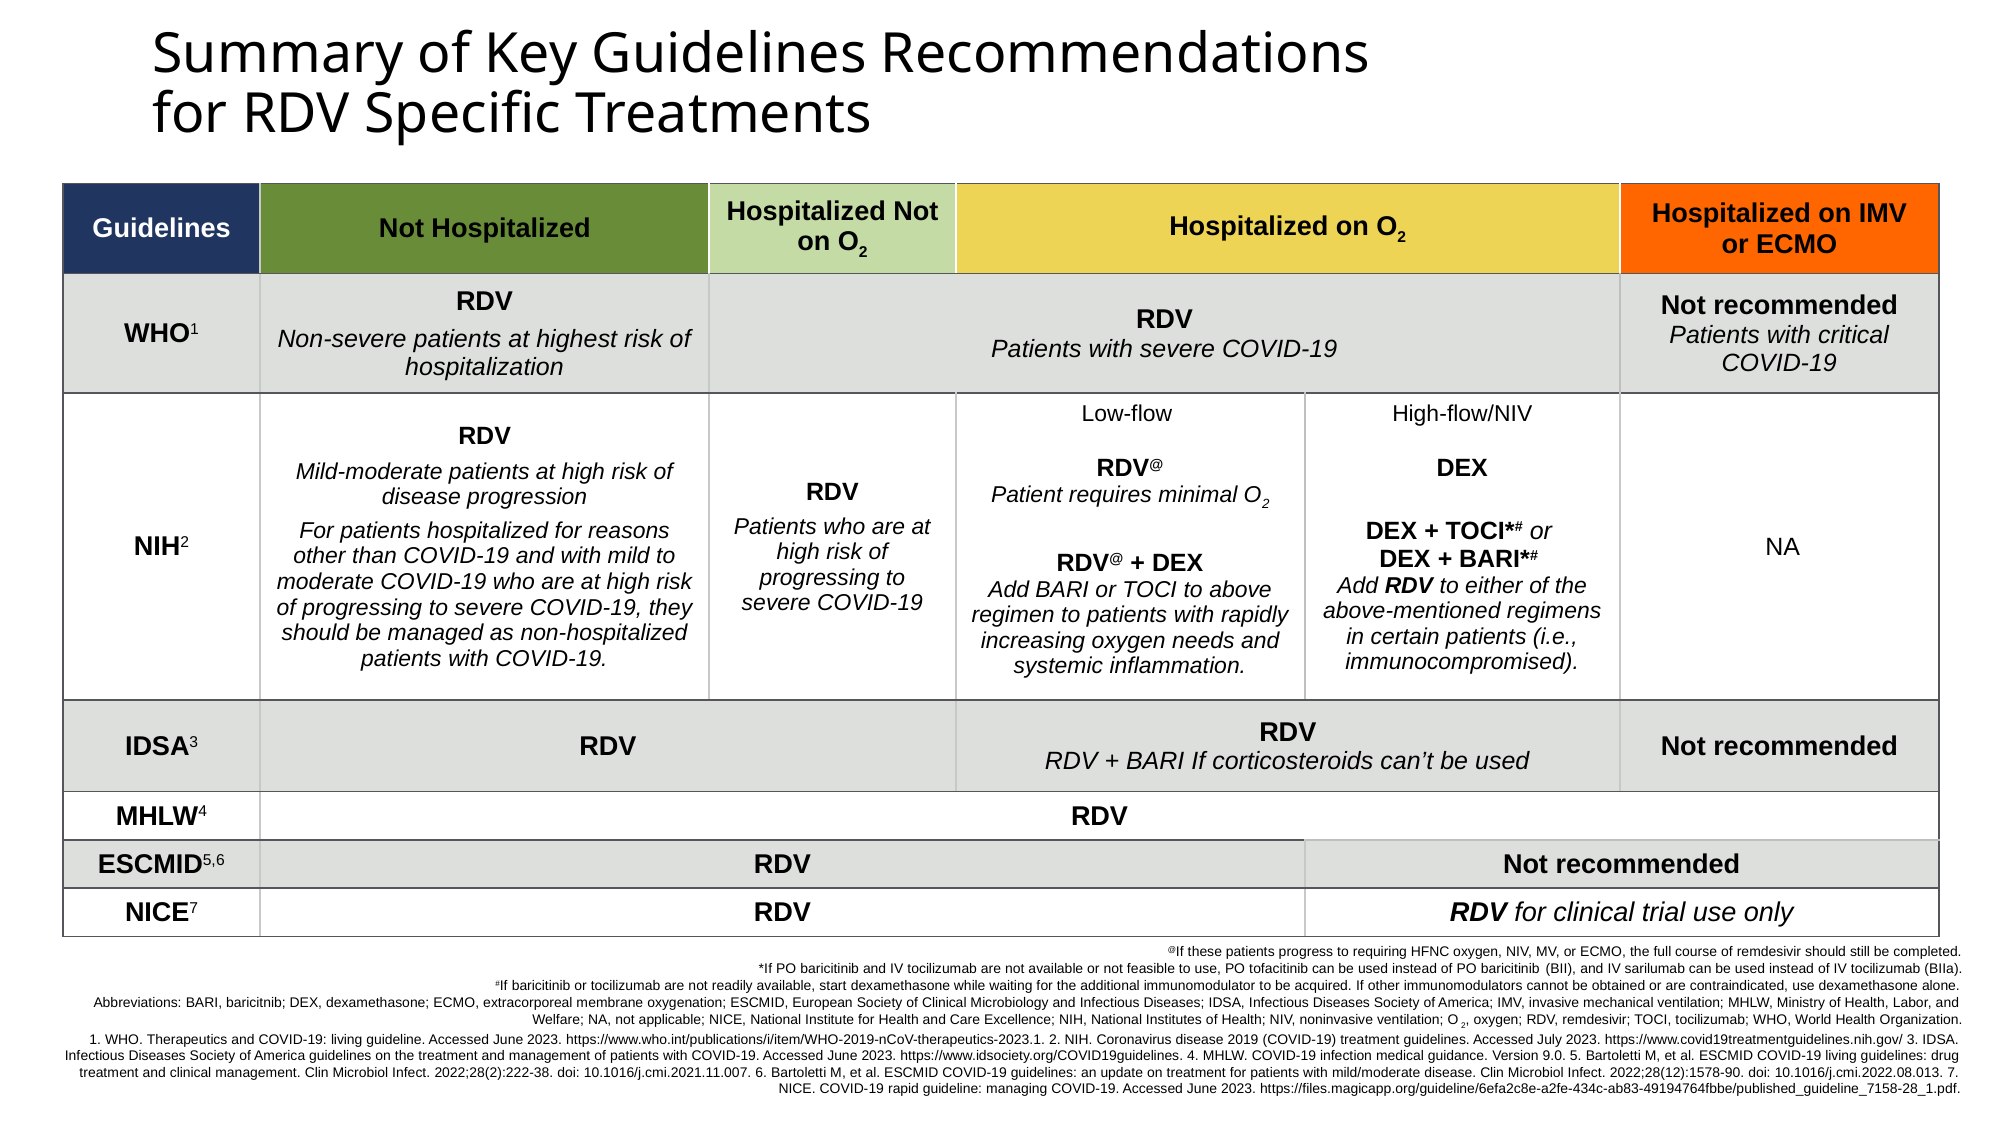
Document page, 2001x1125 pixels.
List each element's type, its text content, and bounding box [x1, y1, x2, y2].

table_cell MHLW4 [64, 792, 259, 839]
table_header Hospitalized Not on O2 [710, 184, 955, 273]
table_cell Not recommended Patients with critical COVID-19 [1621, 274, 1938, 392]
table_cell RDV Patients who are at high risk of progressing to severe COVID-19 [710, 394, 955, 699]
table_cell High-flow/NIV DEX DEX + TOCI*# or DEX + BARI*# Add RDV to either of the above-mentioned regimens in certain patients (i.e., immunocompromised). [1306, 394, 1619, 699]
table_cell WHO1 [64, 274, 259, 392]
table_cell RDV Non-severe patients at highest risk of hospitalization [261, 274, 708, 392]
table_cell RDV RDV + BARI If corticosteroids can’t be used [957, 701, 1619, 791]
table_cell Not recommended [1621, 701, 1938, 791]
table_cell ESCMID5,6 [64, 841, 259, 887]
table_cell RDV [261, 792, 1938, 839]
table_cell NIH2 [64, 394, 259, 699]
table_cell NA [1621, 394, 1938, 699]
table_header Hospitalized on IMV or ECMO [1621, 184, 1938, 273]
table_cell RDV [261, 889, 1304, 936]
table_cell IDSA3 [64, 701, 259, 791]
table_cell NICE7 [64, 889, 259, 936]
table_header Guidelines [64, 184, 259, 273]
table_header Hospitalized on O2 [957, 184, 1619, 273]
table_cell Not recommended [1306, 841, 1938, 887]
table_cell Low-flow RDV@ Patient requires minimal O2 RDV@ + DEX Add BARI or TOCI to above regimen to patients with rapidly increasing oxygen needs and systemic inflammation. [957, 394, 1304, 699]
table_cell RDV [261, 701, 955, 791]
title Summary of Key Guidelines Recommendations for RDV Specific Treatments [137, 0, 1445, 170]
text_box @If these patients progress to requiring HFNC oxygen, NIV, MV, or ECMO, the full course of remdesivir should still be completed. *If PO baricitinib and IV tocilizumab are not available or not feasible to use, PO tofacitinib can be used instead of PO baricitinib (BII), and IV sarilumab can be used instead of IV tocilizumab (BIIa). #If baricitinib or tocilizumab are not readily available, start dexamethasone while waiting for the additional immunomodulator to be acquired. If other immunomodulators cannot be obtained or are contraindicated, use dexamethasone alone. Abbreviations: BARI, baricitnib; DEX, dexamethasone; ECMO, extracorporeal membrane oxygenation; ESCMID, European Society of Clinical Microbiology and Infectious Diseases; IDSA, Infectious Diseases Society of America; IMV, invasive mechanical ventilation; MHLW, Ministry of Health, Labor, and Welfare; NA, not applicable; NICE, National Institute for Health and Care Excellence; NIH, National Institutes of Health; NIV, noninvasive ventilation; O2, oxygen; RDV, remdesivir; TOCI, tocilizumab; WHO, World Health Organization. 1. WHO. Therapeutics and COVID-19: living guideline. Accessed June 2023. https://www.who.int/publications/i/item/WHO-2019-nCoV-therapeutics-2023.1. 2. NIH. Coronavirus disease 2019 (COVID-19) treatment guidelines. Accessed July 2023. https://www.covid19treatmentguidelines.nih.gov/ 3. IDSA. Infectious Diseases Society of America guidelines on the treatment and management of patients with COVID-19. Accessed June 2023. https://www.idsociety.org/COVID19guidelines. 4. MHLW. COVID-19 infection medical guidance. Version 9.0. 5. Bartoletti M, et al. ESCMID COVID-19 living guidelines: drug treatment and clinical management. Clin Microbiol Infect. 2022;28(2):222-38. doi: 10.1016/j.cmi.2021.11.007. 6. Bartoletti M, et al. ESCMID COVID-19 guidelines: an update on treatment for patients with mild/moderate disease. Clin Microbiol Infect. 2022;28(12):1578-90. doi: 10.1016/j.cmi.2022.08.013. 7. NICE. COVID-19 rapid guideline: managing COVID-19. Accessed June 2023. https://files.magicapp.org/guideline/6efa2c8e-a2fe-434c-ab83-49194764fbbe/published_guideline_7158-28_1.pdf. [46, 929, 1979, 1105]
table_cell RDV Patients with severe COVID-19 [710, 274, 1619, 392]
table_header Not Hospitalized [261, 184, 708, 273]
table_cell RDV [261, 841, 1304, 887]
table_cell RDV Mild-moderate patients at high risk of disease progression For patients hospitalized for reasons other than COVID-19 and with mild to moderate COVID-19 who are at high risk of progressing to severe COVID-19, they should be managed as non-hospitalized patients with COVID-19. [261, 394, 708, 699]
table_cell RDV for clinical trial use only [1306, 889, 1938, 936]
